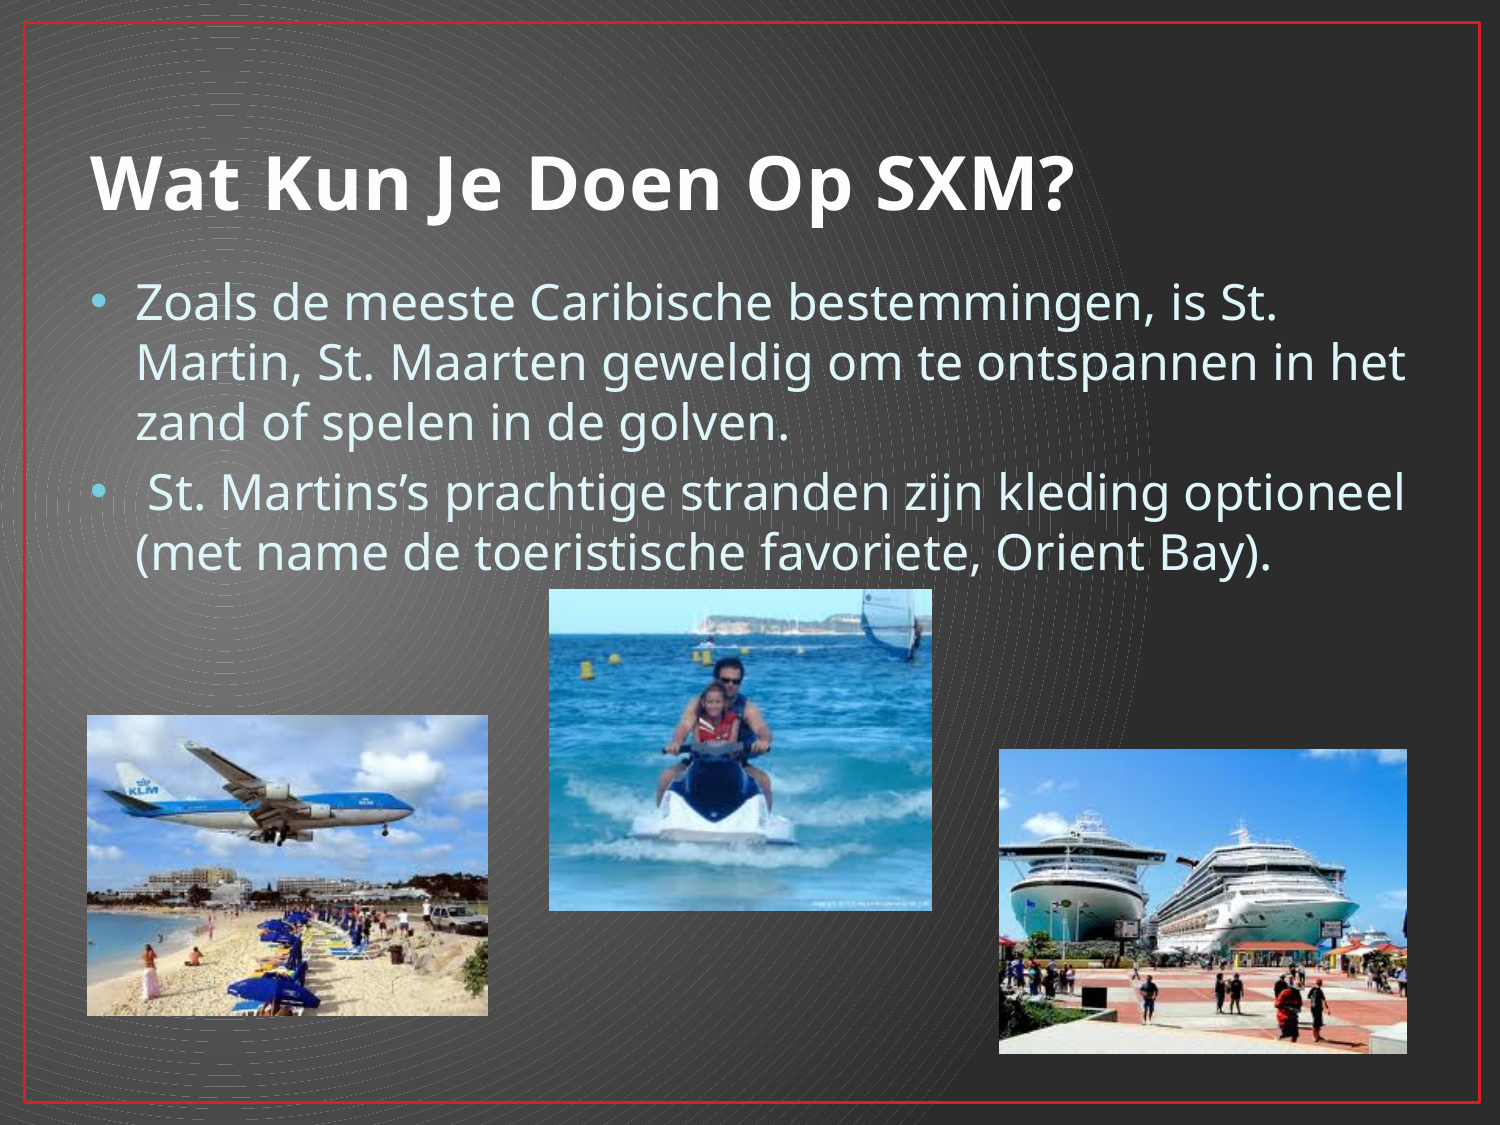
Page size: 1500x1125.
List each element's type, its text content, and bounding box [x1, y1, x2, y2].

picture [549, 588, 932, 912]
picture [87, 715, 488, 1016]
list Zoals de meeste Caribische bestemmingen, is St. Martin, St. Maarten geweldig om te ontspannen in het zand of spelen in de golven. St. Martins’s prachtige stranden zijn kleding optioneel (met name de toeristische favoriete, Orient Bay). [75, 262, 1425, 1005]
title Wat Kun Je Doen Op SXM? [75, 45, 1425, 233]
picture [999, 749, 1407, 1054]
